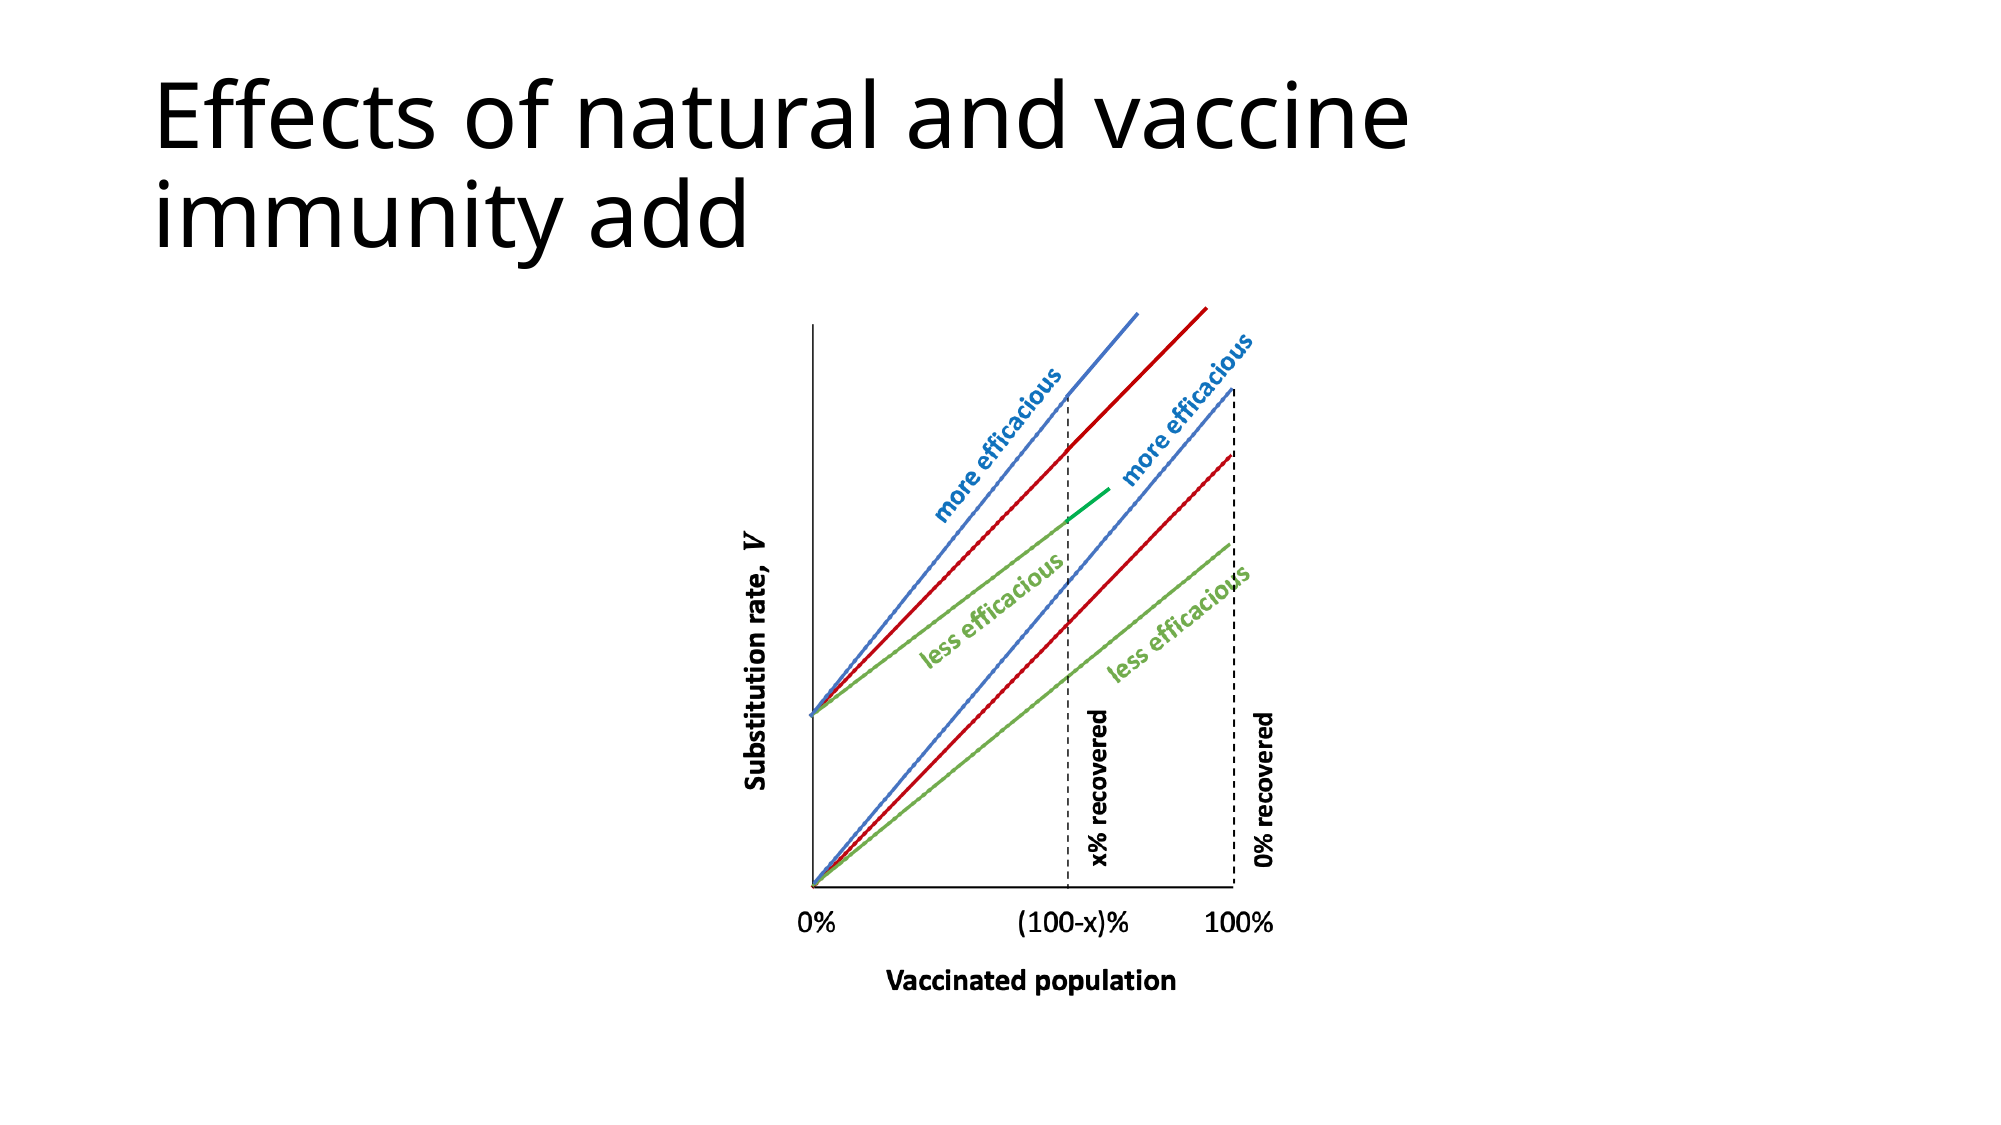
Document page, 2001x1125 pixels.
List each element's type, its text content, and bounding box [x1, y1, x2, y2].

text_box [1065, 488, 1110, 522]
title Effects of natural and vaccine immunity add [137, 59, 1863, 278]
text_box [1065, 307, 1207, 452]
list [701, 299, 1299, 1014]
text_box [1066, 313, 1139, 397]
